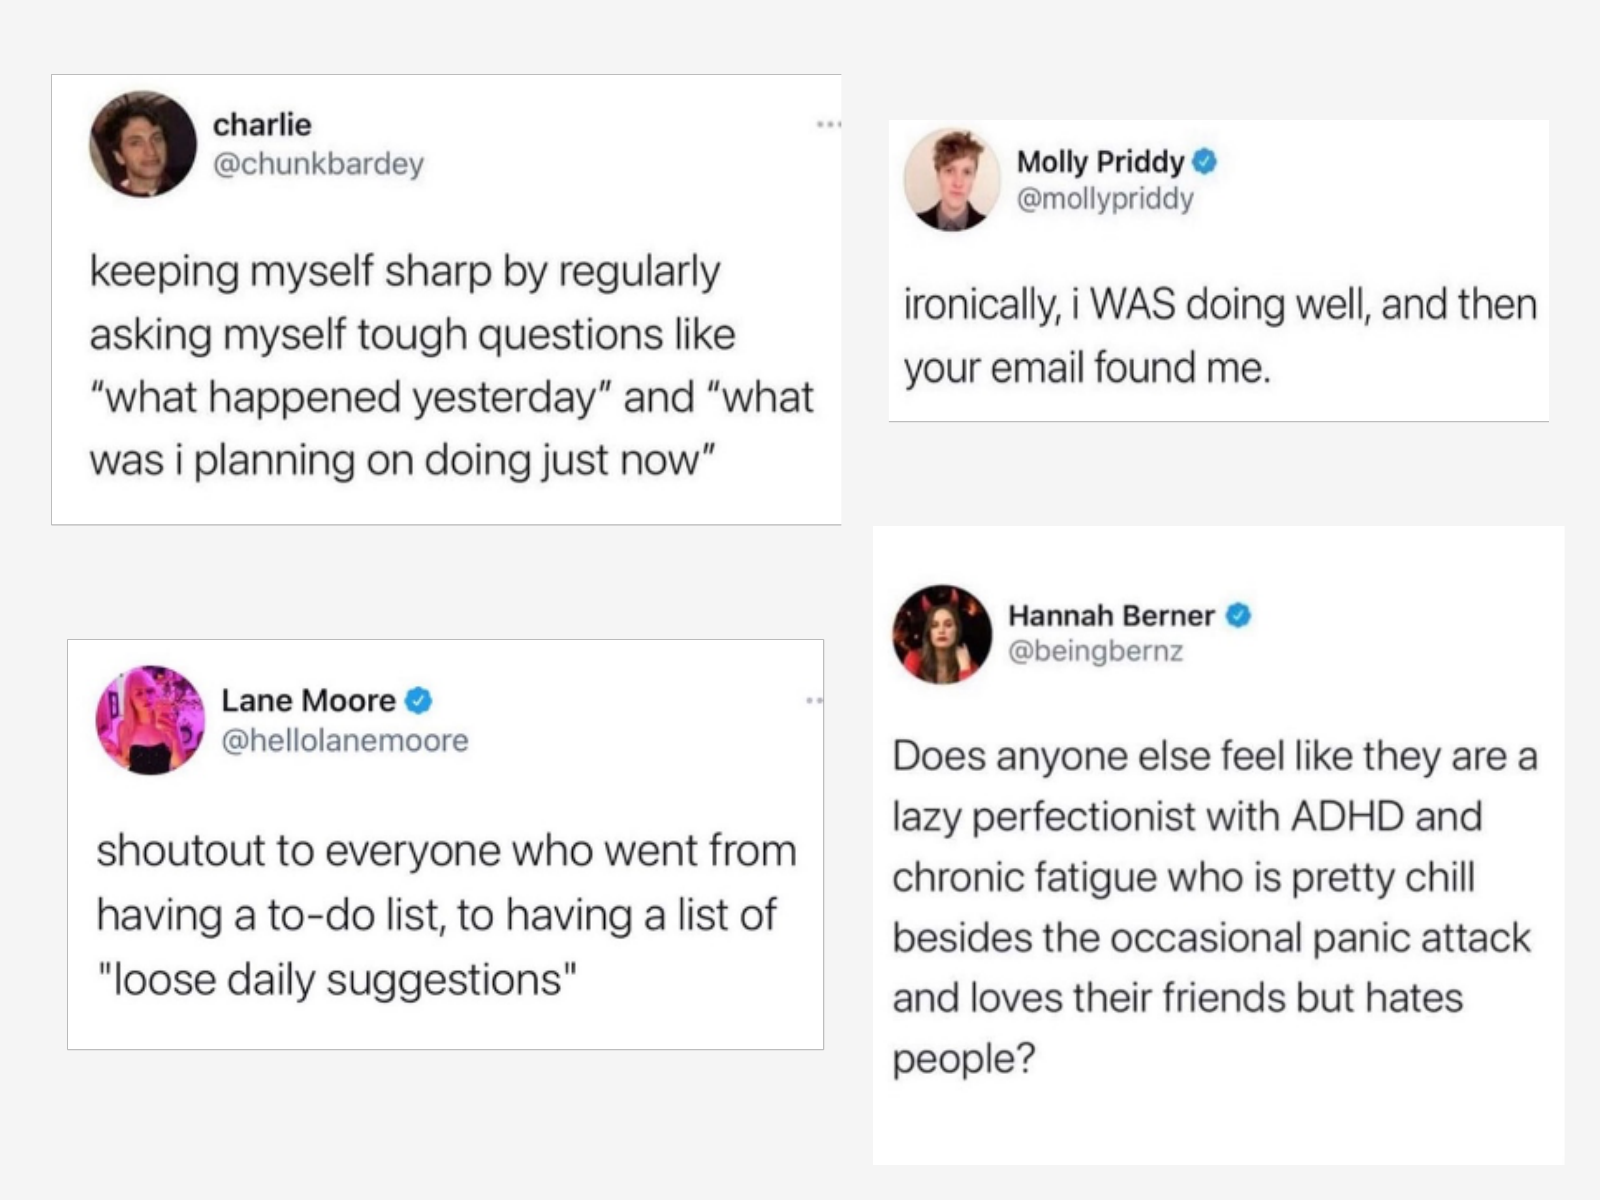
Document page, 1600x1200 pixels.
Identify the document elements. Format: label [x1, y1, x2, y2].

text_box [50, 73, 842, 527]
text_box [888, 120, 1549, 424]
text_box [873, 526, 1565, 1165]
text_box [66, 638, 826, 1052]
